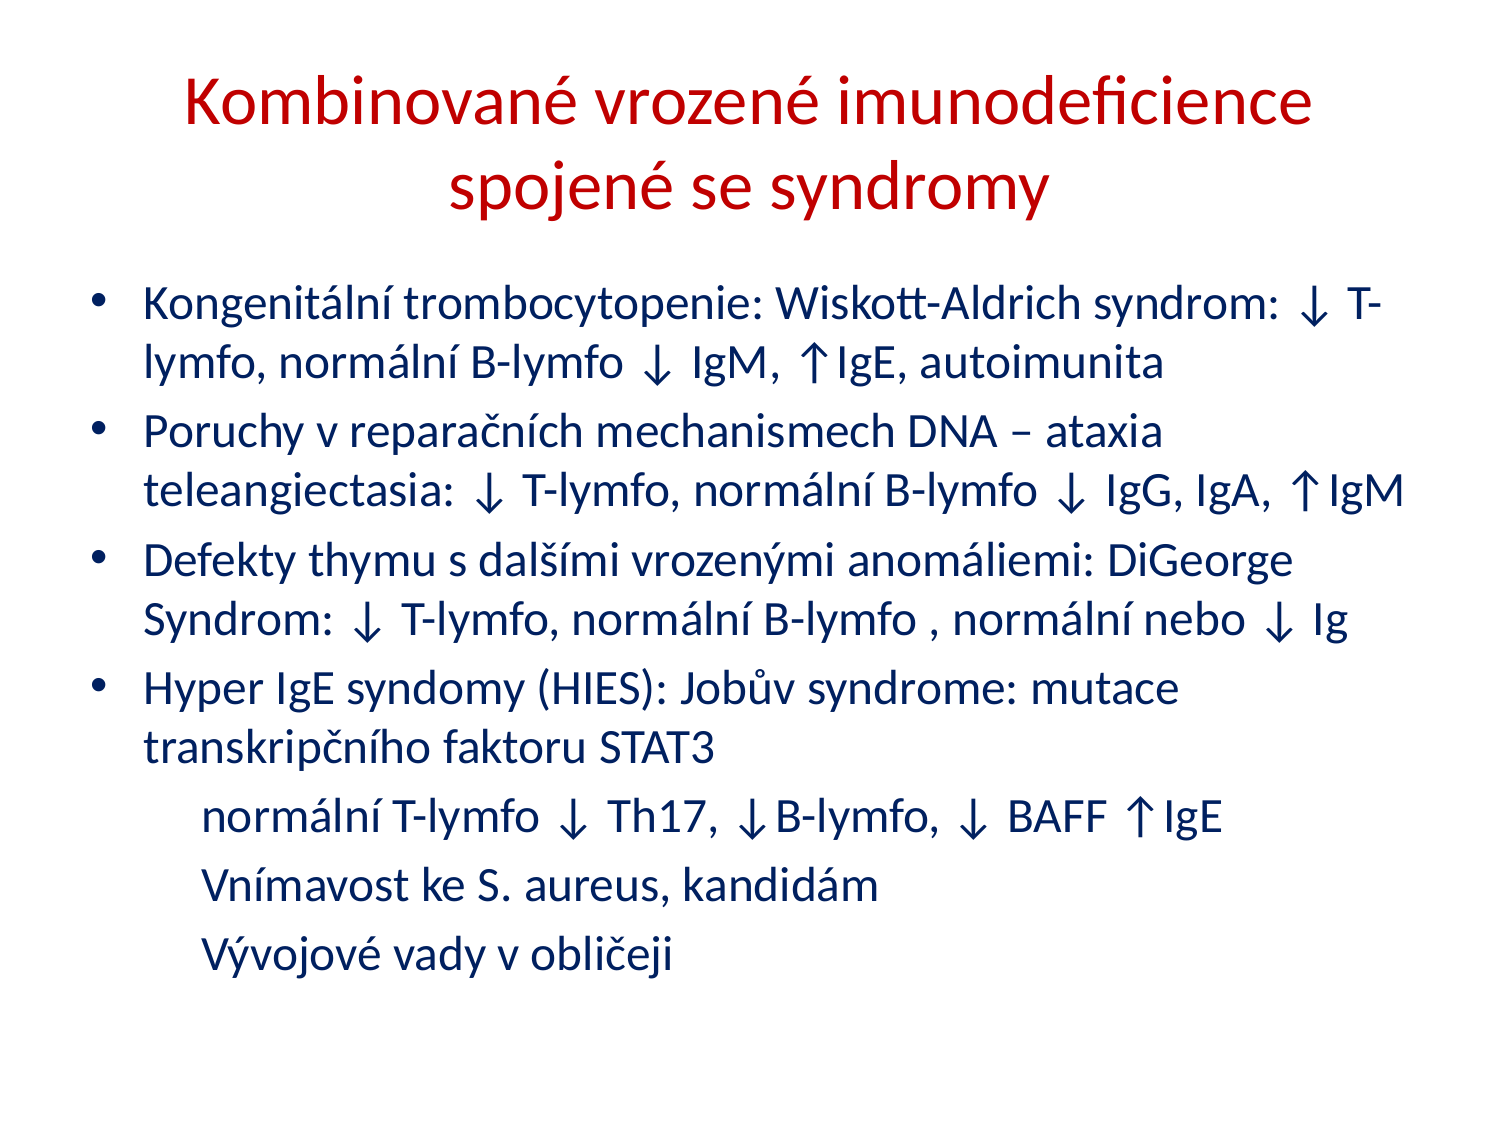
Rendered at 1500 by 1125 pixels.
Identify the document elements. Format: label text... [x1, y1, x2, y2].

title Kombinované vrozené imunodeficience spojené se syndromy [75, 45, 1425, 233]
list Kongenitální trombocytopenie: Wiskott-Aldrich syndrom: ↓ T-lymfo, normální B-lymfo ↓ IgM, ↑IgE, autoimunita Poruchy v reparačních mechanismech DNA – ataxia teleangiectasia: ↓ T-lymfo, normální B-lymfo ↓ IgG, IgA, ↑IgM Defekty thymu s dalšími vrozenými anomáliemi: DiGeorge Syndrom: ↓ T-lymfo, normální B-lymfo , normální nebo ↓ Ig Hyper IgE syndomy (HIES): Jobův syndrome: mutace transkripčního faktoru STAT3 normální T-lymfo ↓ Th17, ↓B-lymfo, ↓ BAFF ↑IgE Vnímavost ke S. aureus, kandidám Vývojové vady v obličeji [75, 262, 1425, 1005]
